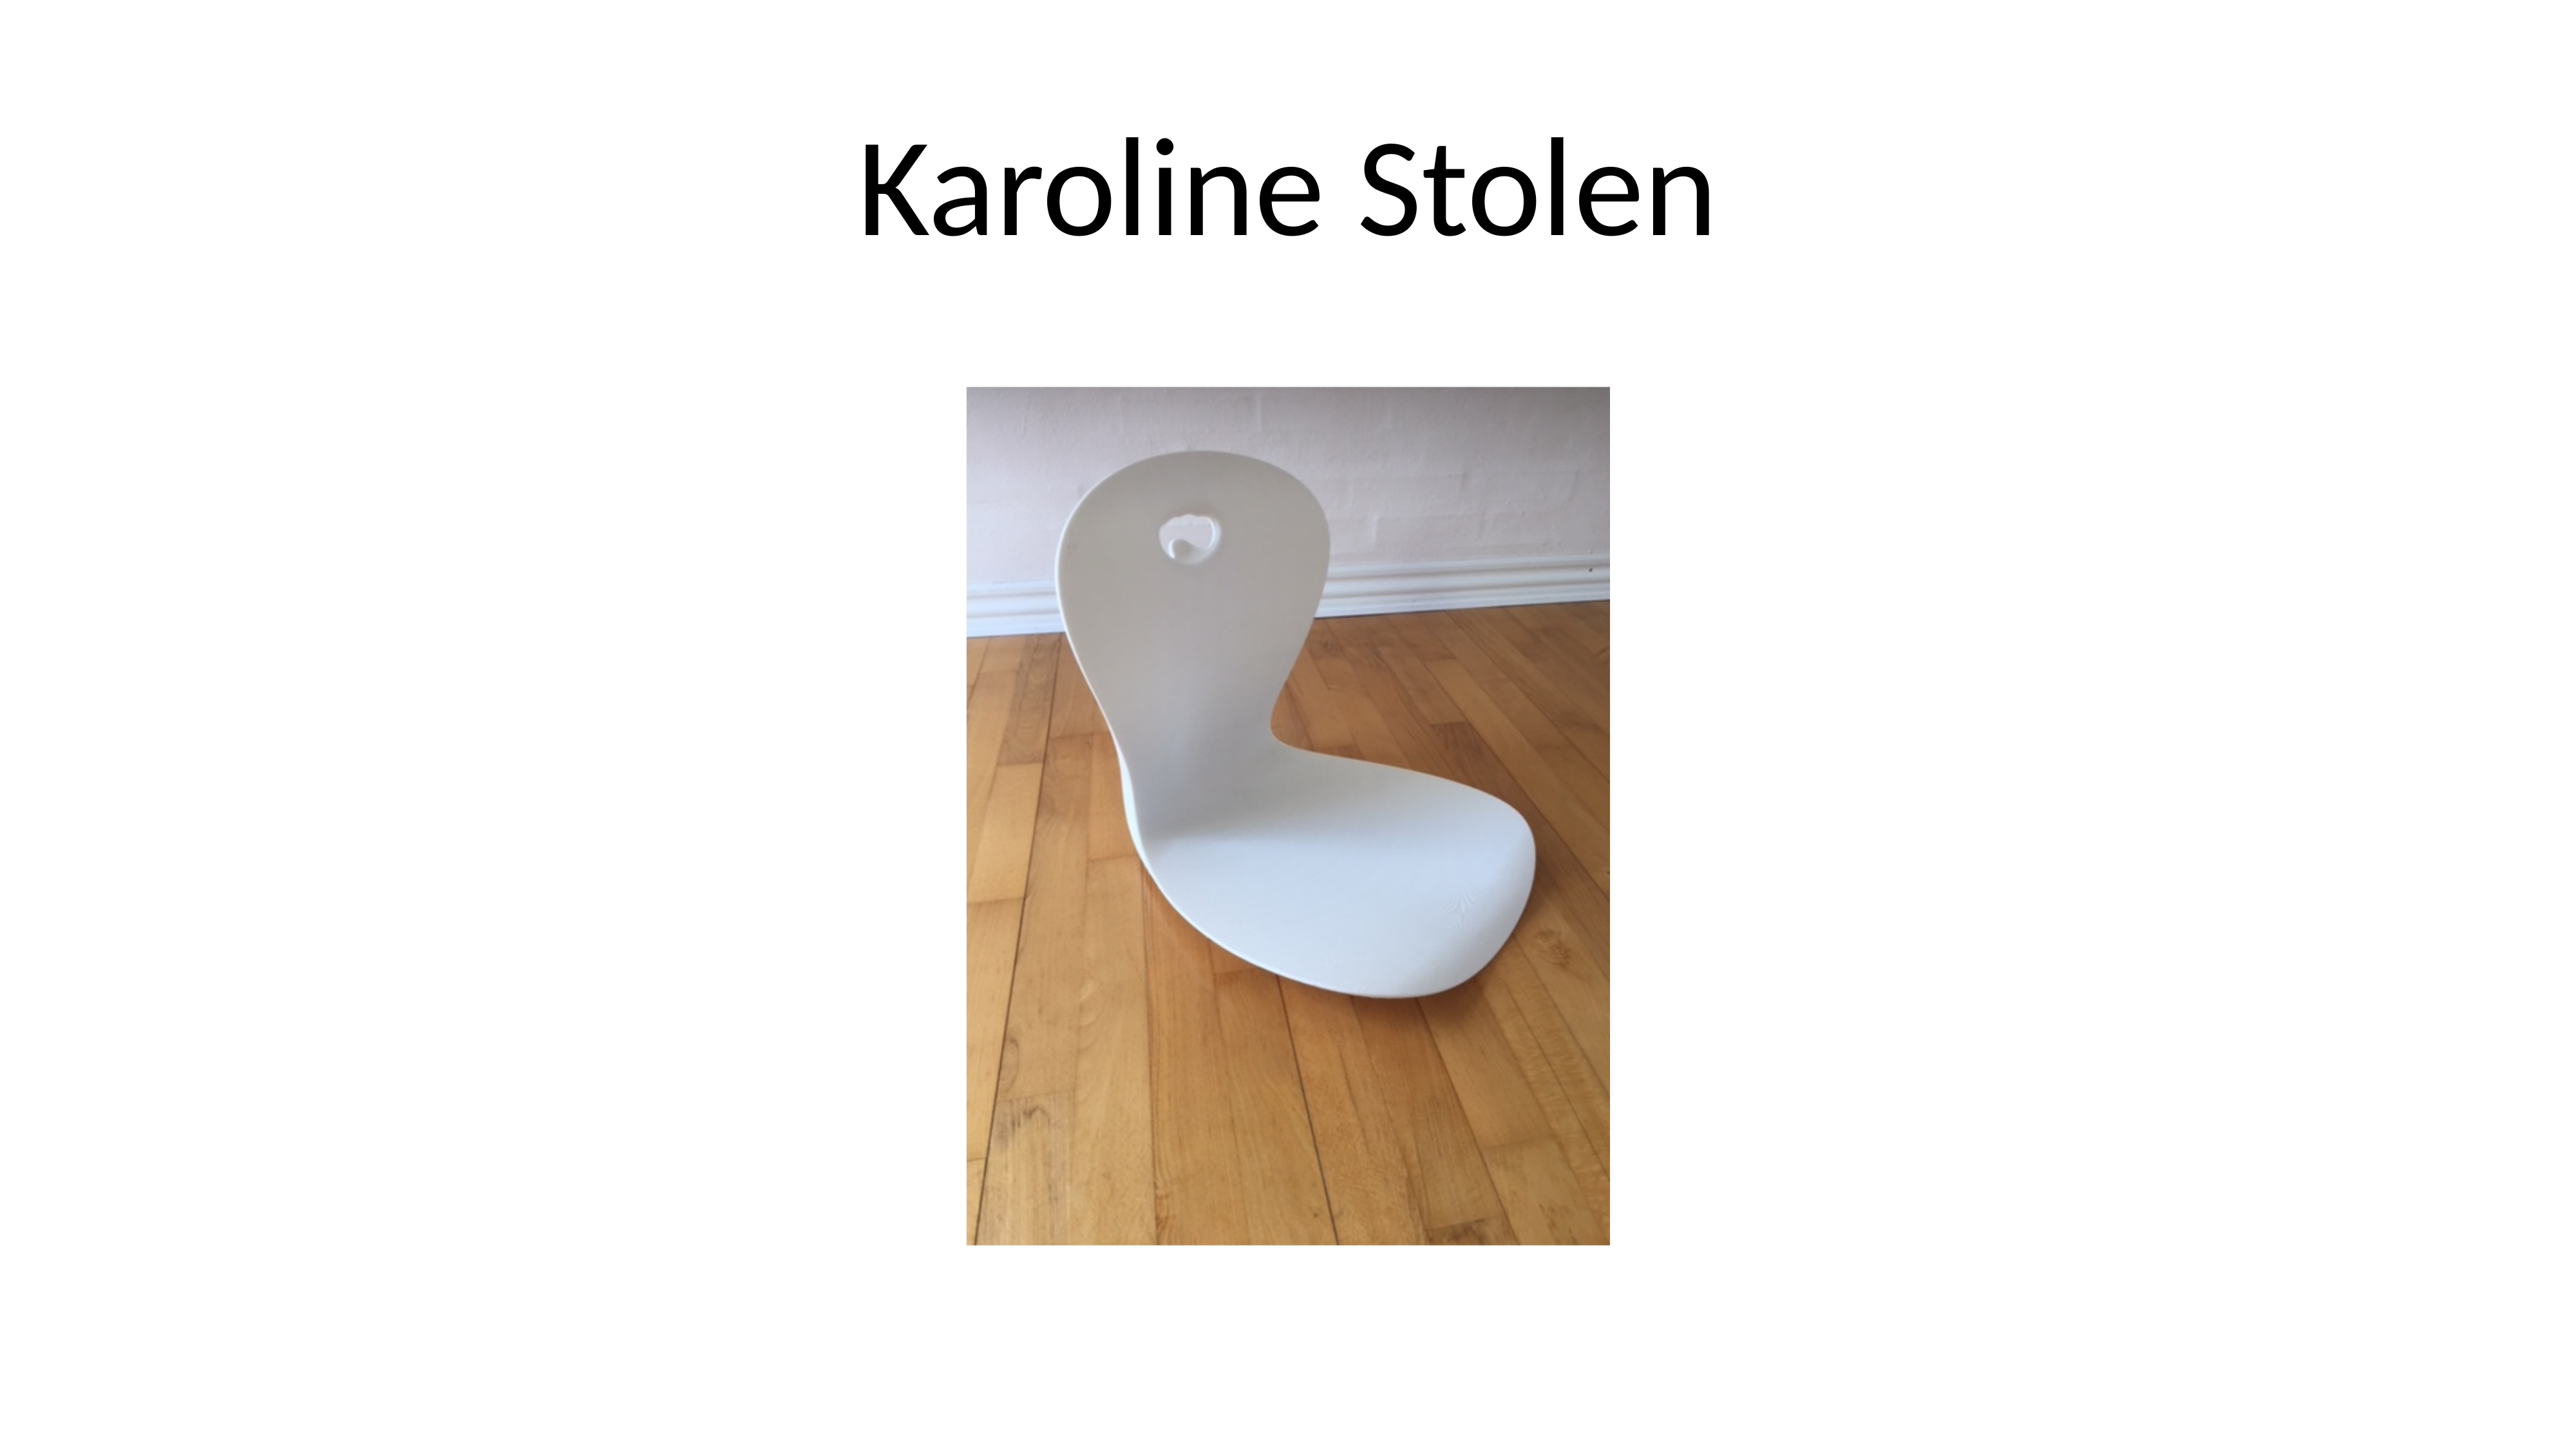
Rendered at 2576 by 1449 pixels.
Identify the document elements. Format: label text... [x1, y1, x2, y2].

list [858, 494, 1718, 1139]
title Karoline Stolen [129, 58, 2447, 300]
picture [967, 1139, 1610, 1244]
picture [967, 388, 1610, 494]
